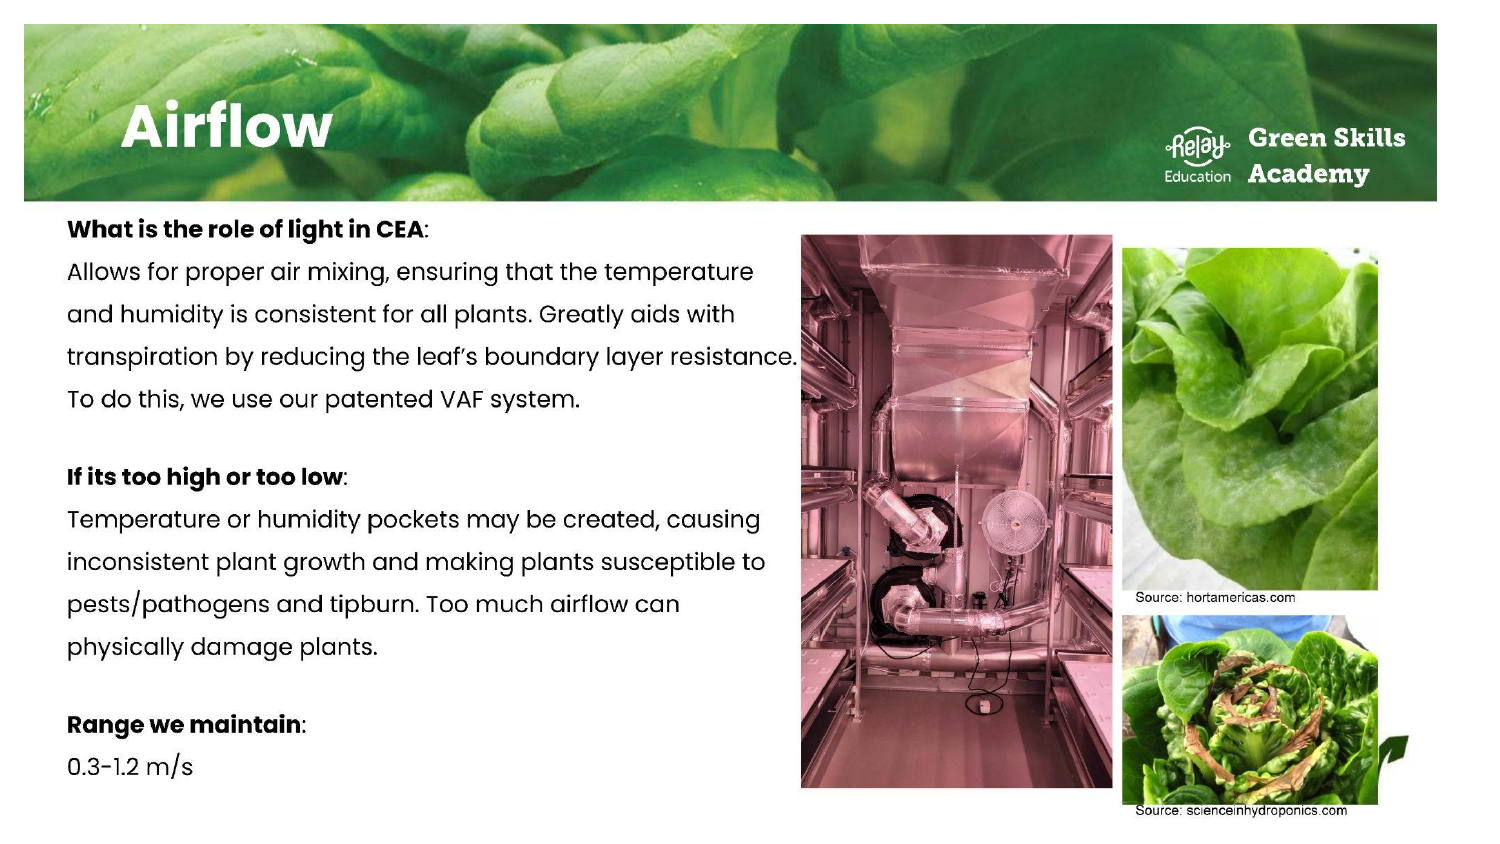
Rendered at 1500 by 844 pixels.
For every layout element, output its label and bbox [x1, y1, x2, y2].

picture [24, 24, 1437, 819]
